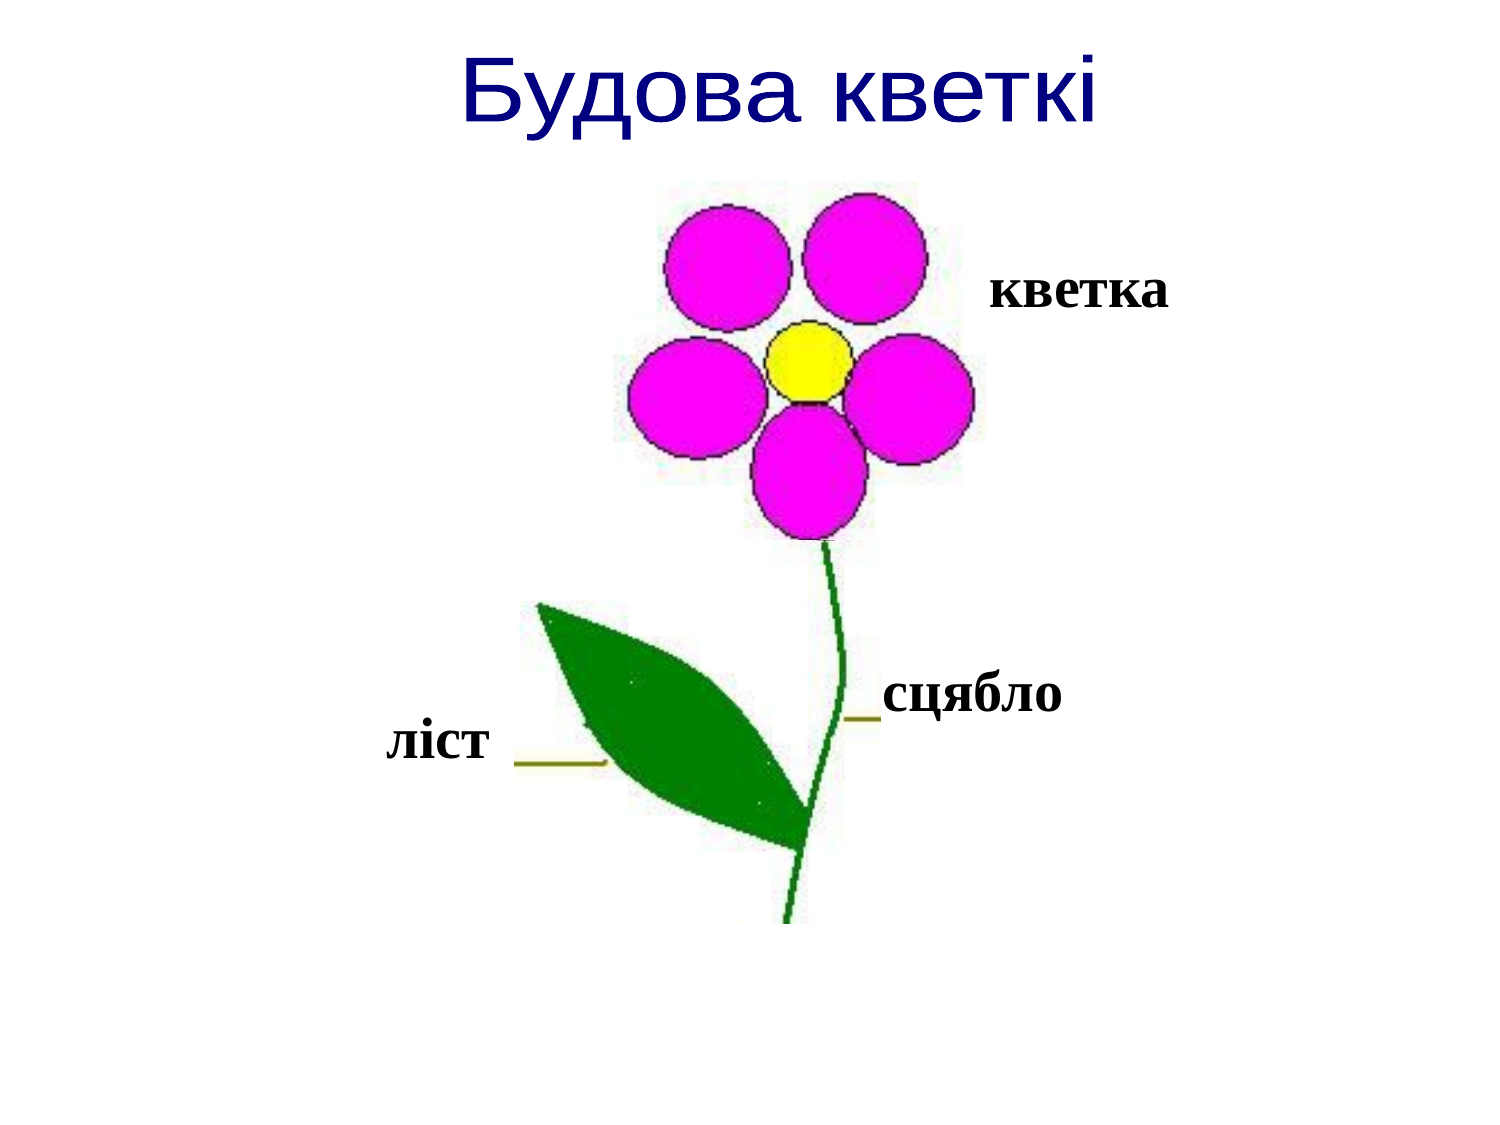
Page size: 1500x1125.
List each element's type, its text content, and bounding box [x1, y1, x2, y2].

picture [513, 160, 987, 925]
text_box ліст [372, 692, 508, 778]
text_box кветка [991, 241, 1270, 327]
text_box сцябло [887, 645, 1258, 730]
